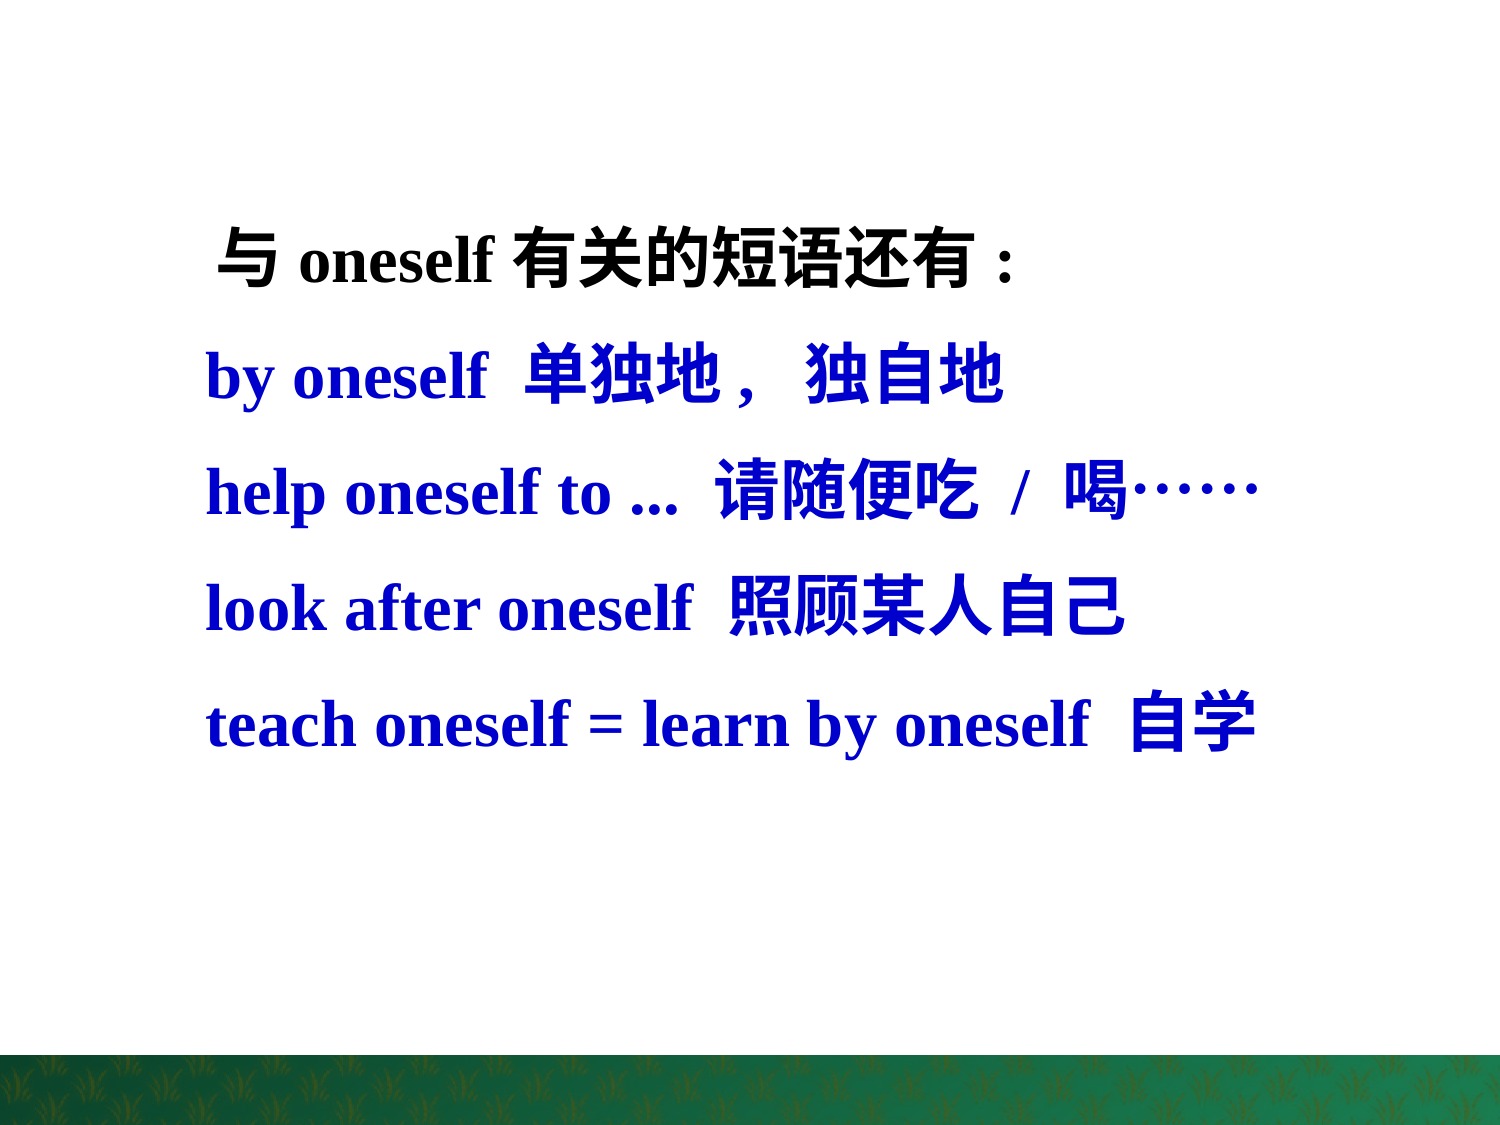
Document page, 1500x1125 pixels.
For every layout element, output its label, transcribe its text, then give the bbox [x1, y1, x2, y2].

text_box 与oneself有关的短语还有: by oneself 单独地, 独自地 help oneself to ... 请随便吃 / 喝…… look after oneself 照顾某人自己 teach oneself = learn by oneself 自学 [123, 172, 1341, 768]
picture [0, 1055, 1500, 1125]
